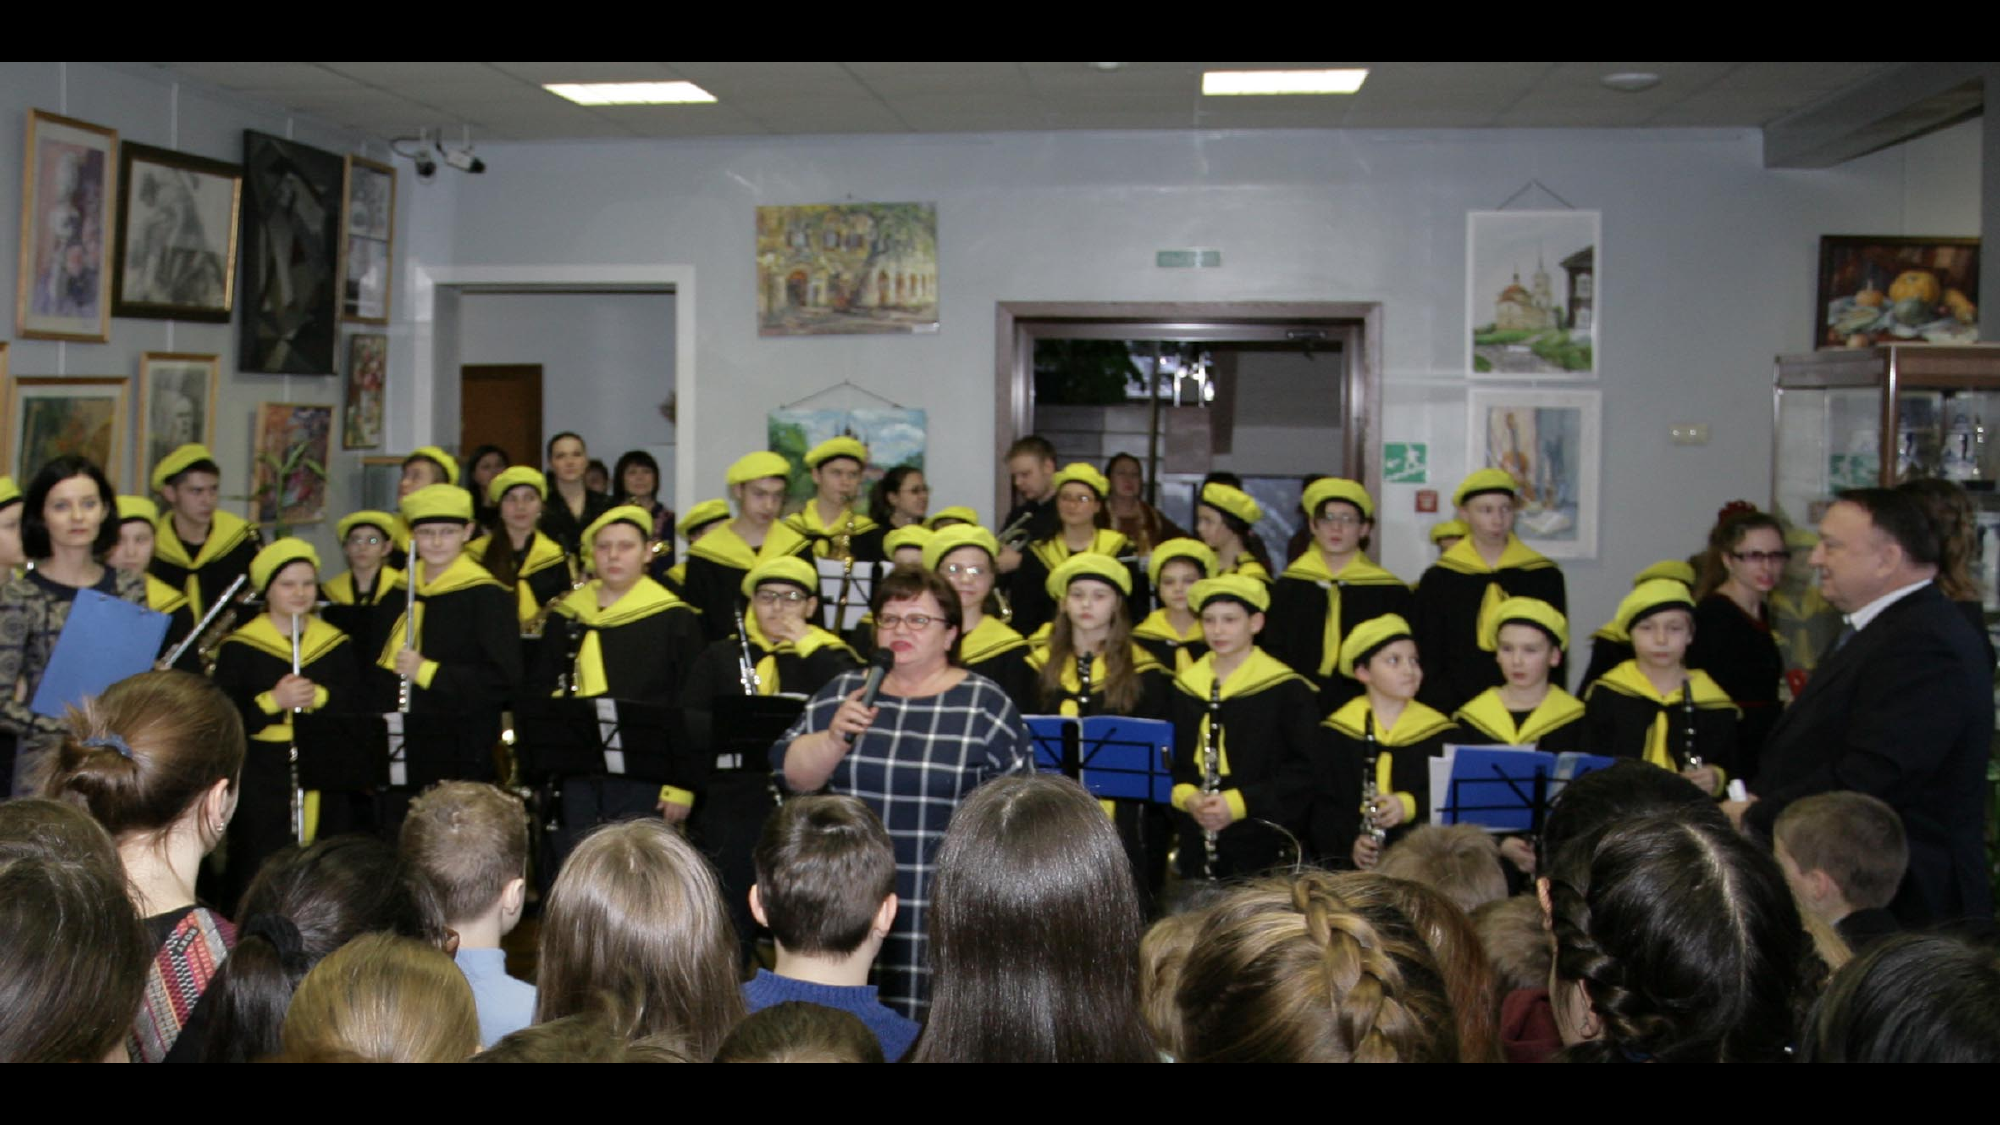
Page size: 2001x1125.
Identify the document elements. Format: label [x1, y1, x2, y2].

picture [0, 62, 2000, 1063]
